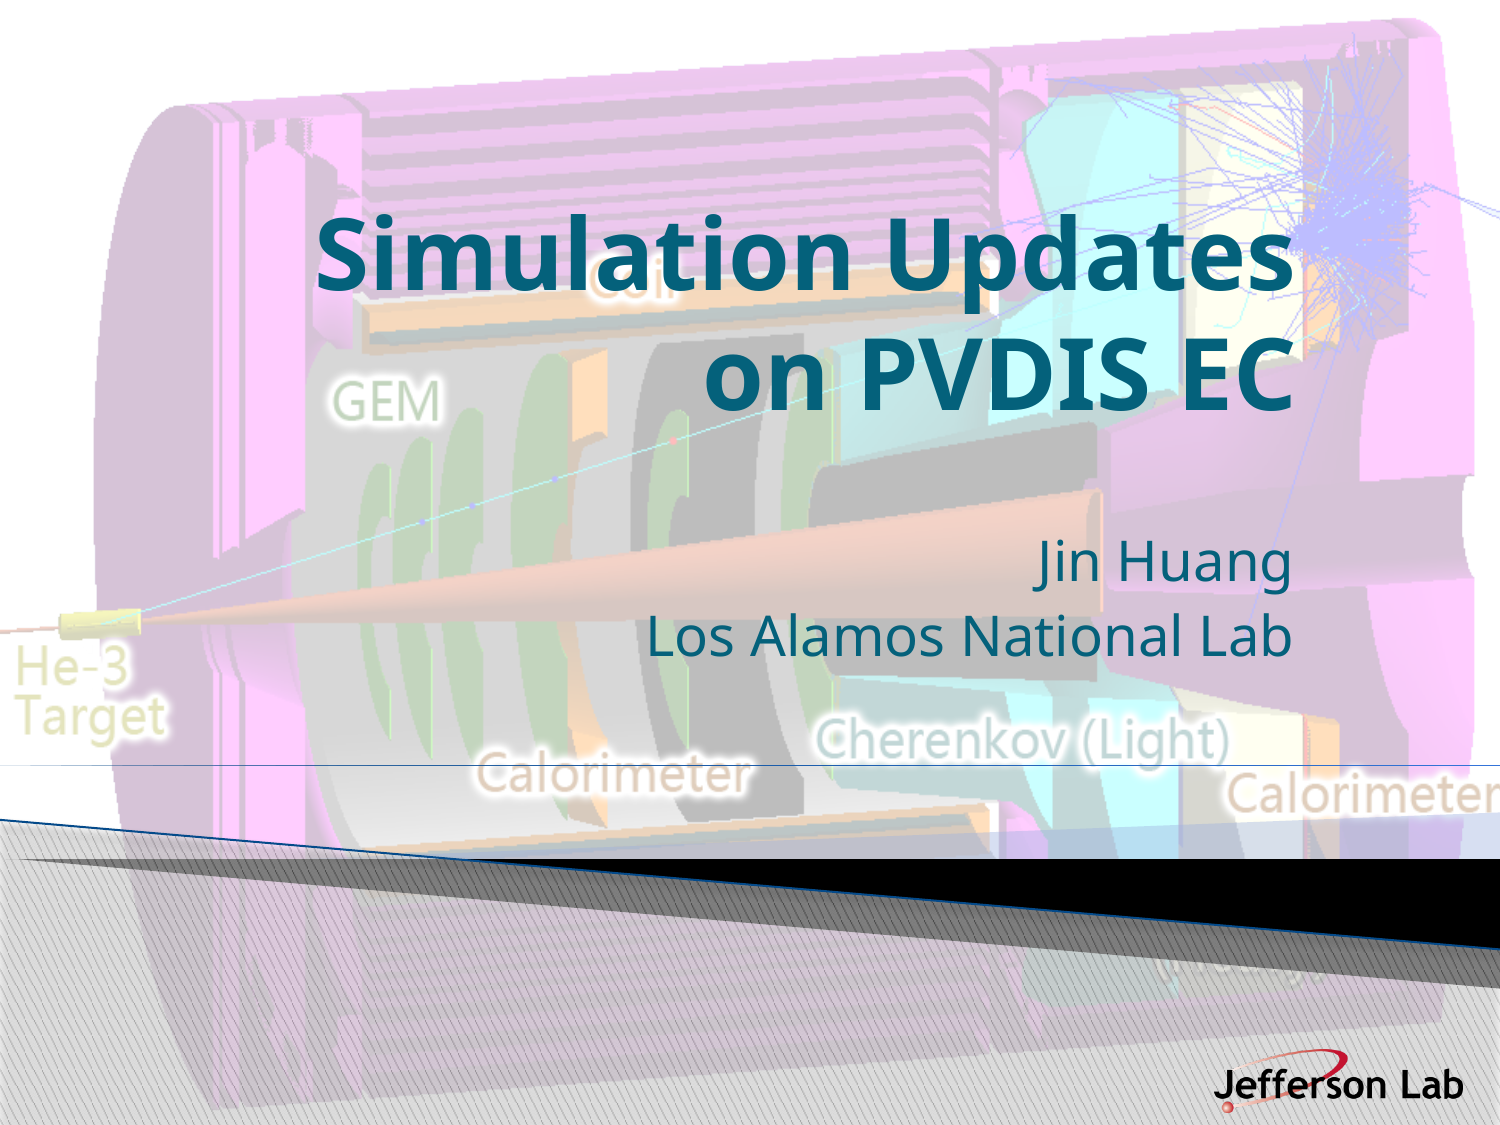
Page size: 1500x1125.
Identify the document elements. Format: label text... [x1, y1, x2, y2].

subtitle Jin Huang Los Alamos National Lab [37, 517, 1313, 715]
picture [5, 859, 1500, 989]
picture [1214, 1049, 1463, 1113]
title Simulation Updates on PVDIS EC [37, 137, 1313, 438]
